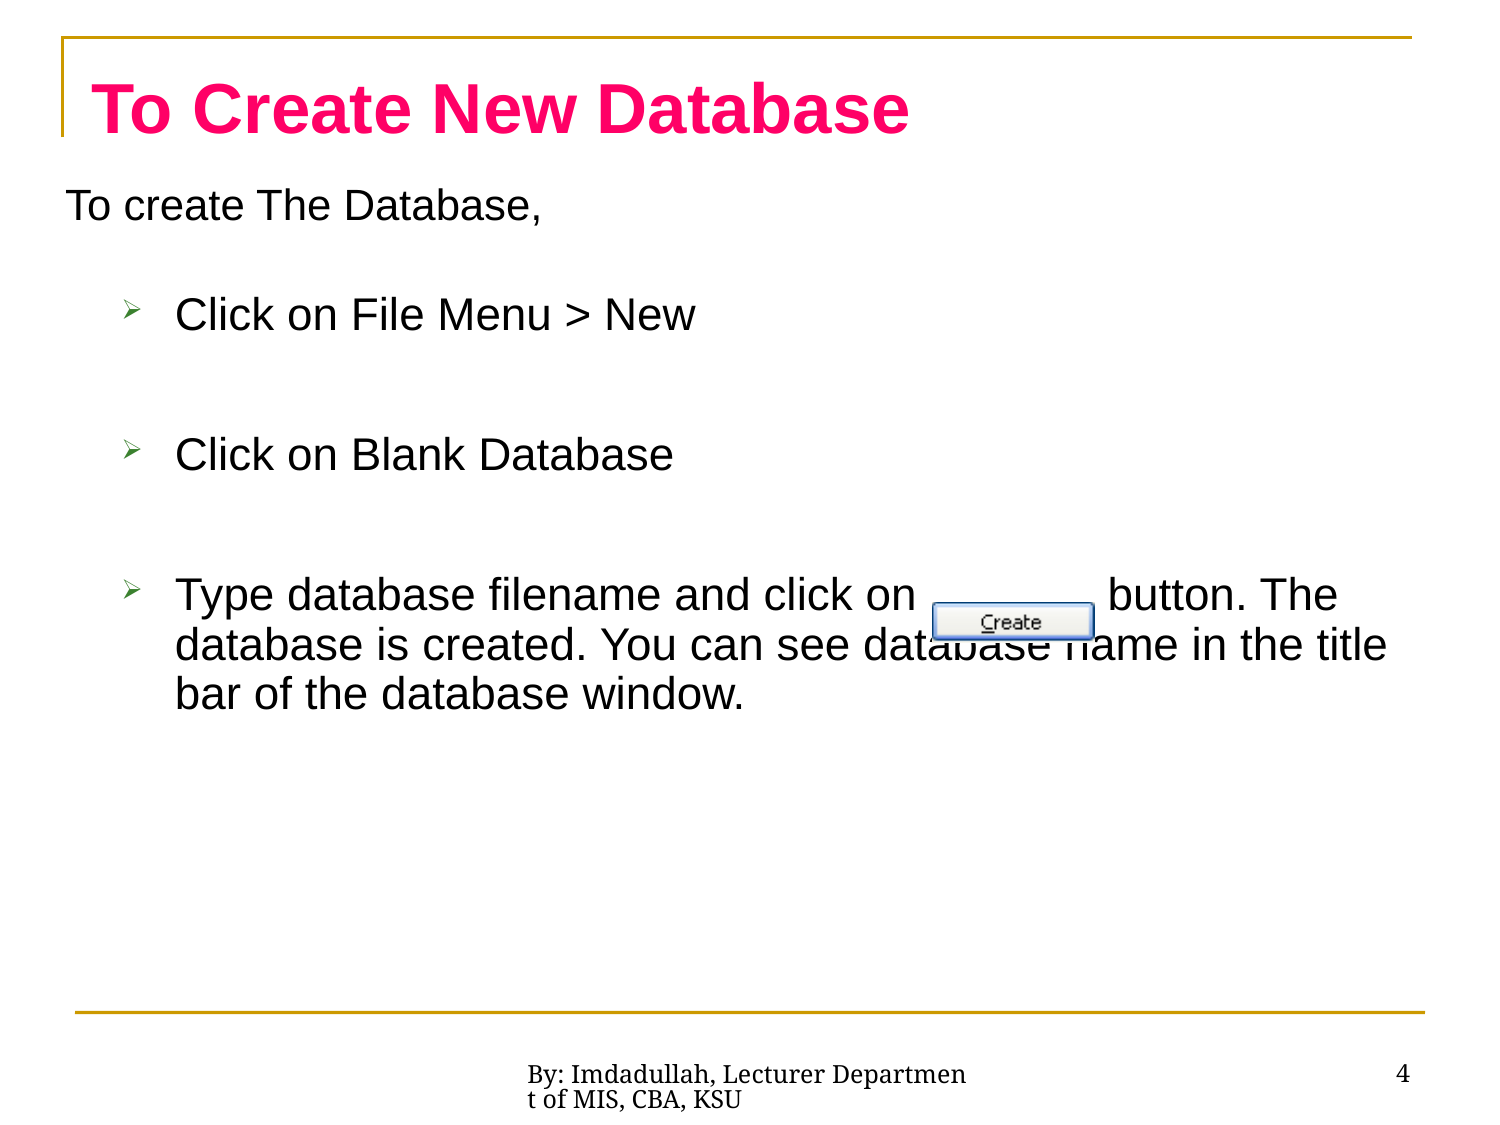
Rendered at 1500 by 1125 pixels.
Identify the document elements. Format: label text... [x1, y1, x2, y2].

slide_number 4 [1074, 1024, 1425, 1100]
picture [931, 602, 1095, 644]
title To Create New Database [76, 52, 1415, 158]
footer By: Imdadullah, Lecturer Department of MIS, CBA, KSU [512, 1025, 988, 1100]
list To create The Database, Click on File Menu > New Click on Blank Database Type database filename and click on button. The database is created. You can see database name in the title bar of the database window. [50, 174, 1450, 938]
